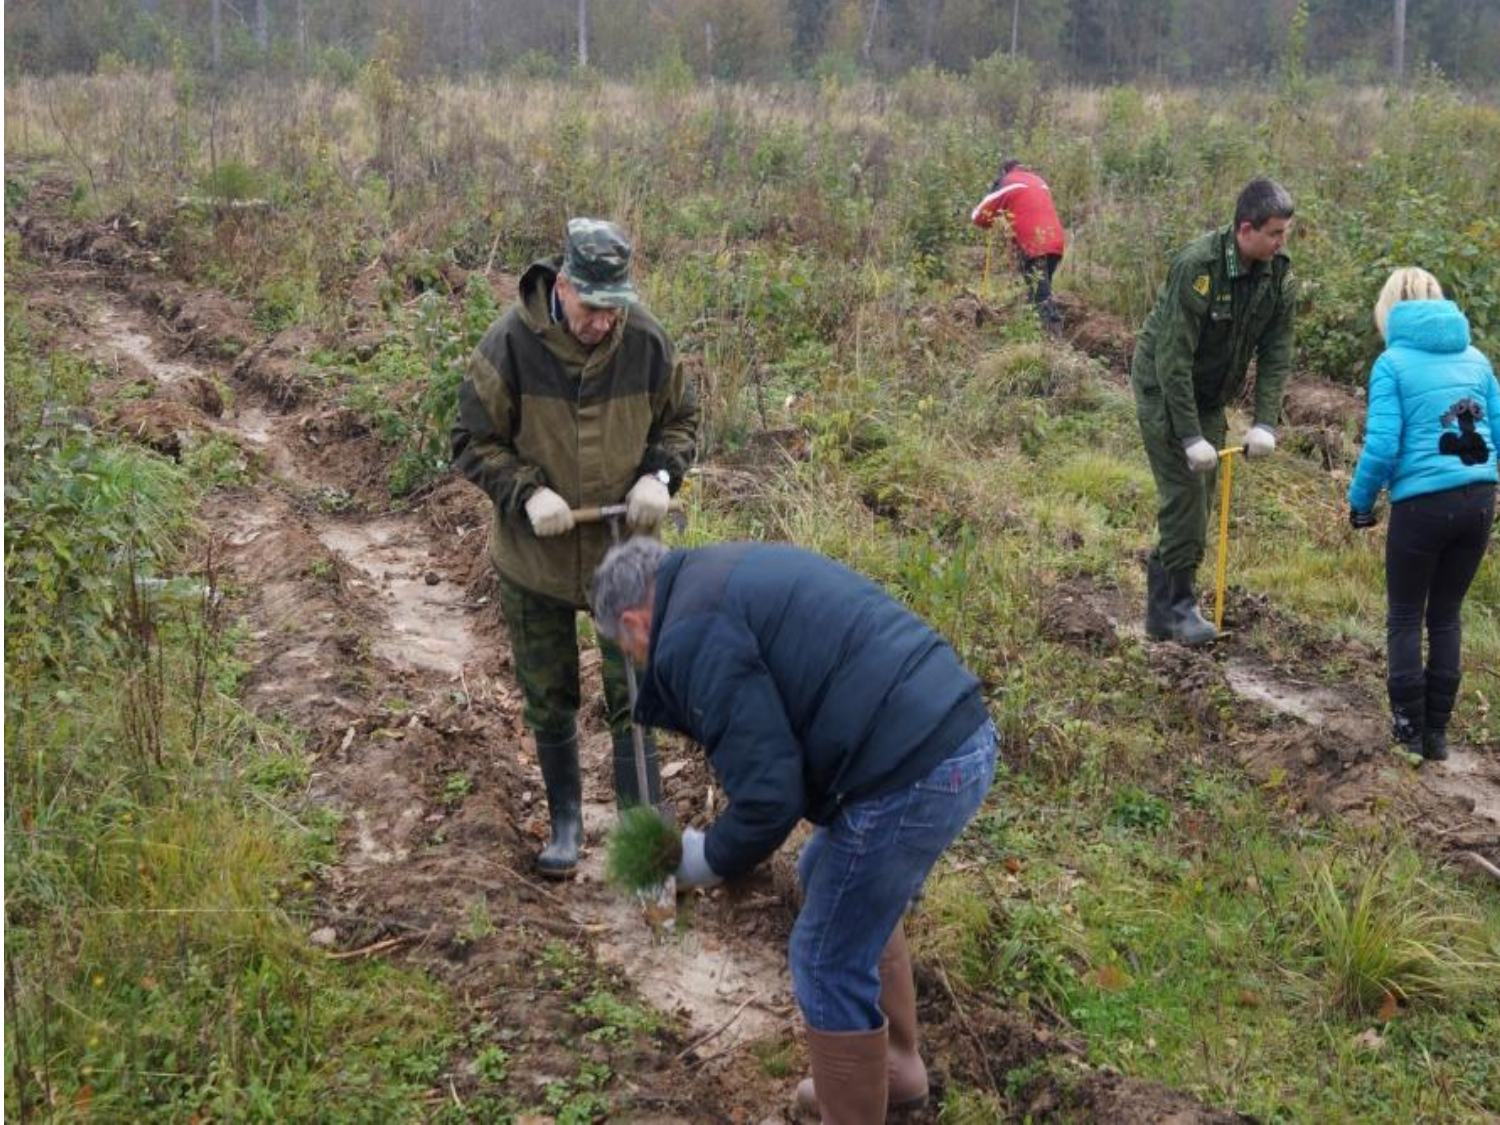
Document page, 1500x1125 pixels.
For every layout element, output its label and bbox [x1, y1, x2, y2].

list [4, 0, 1500, 1125]
